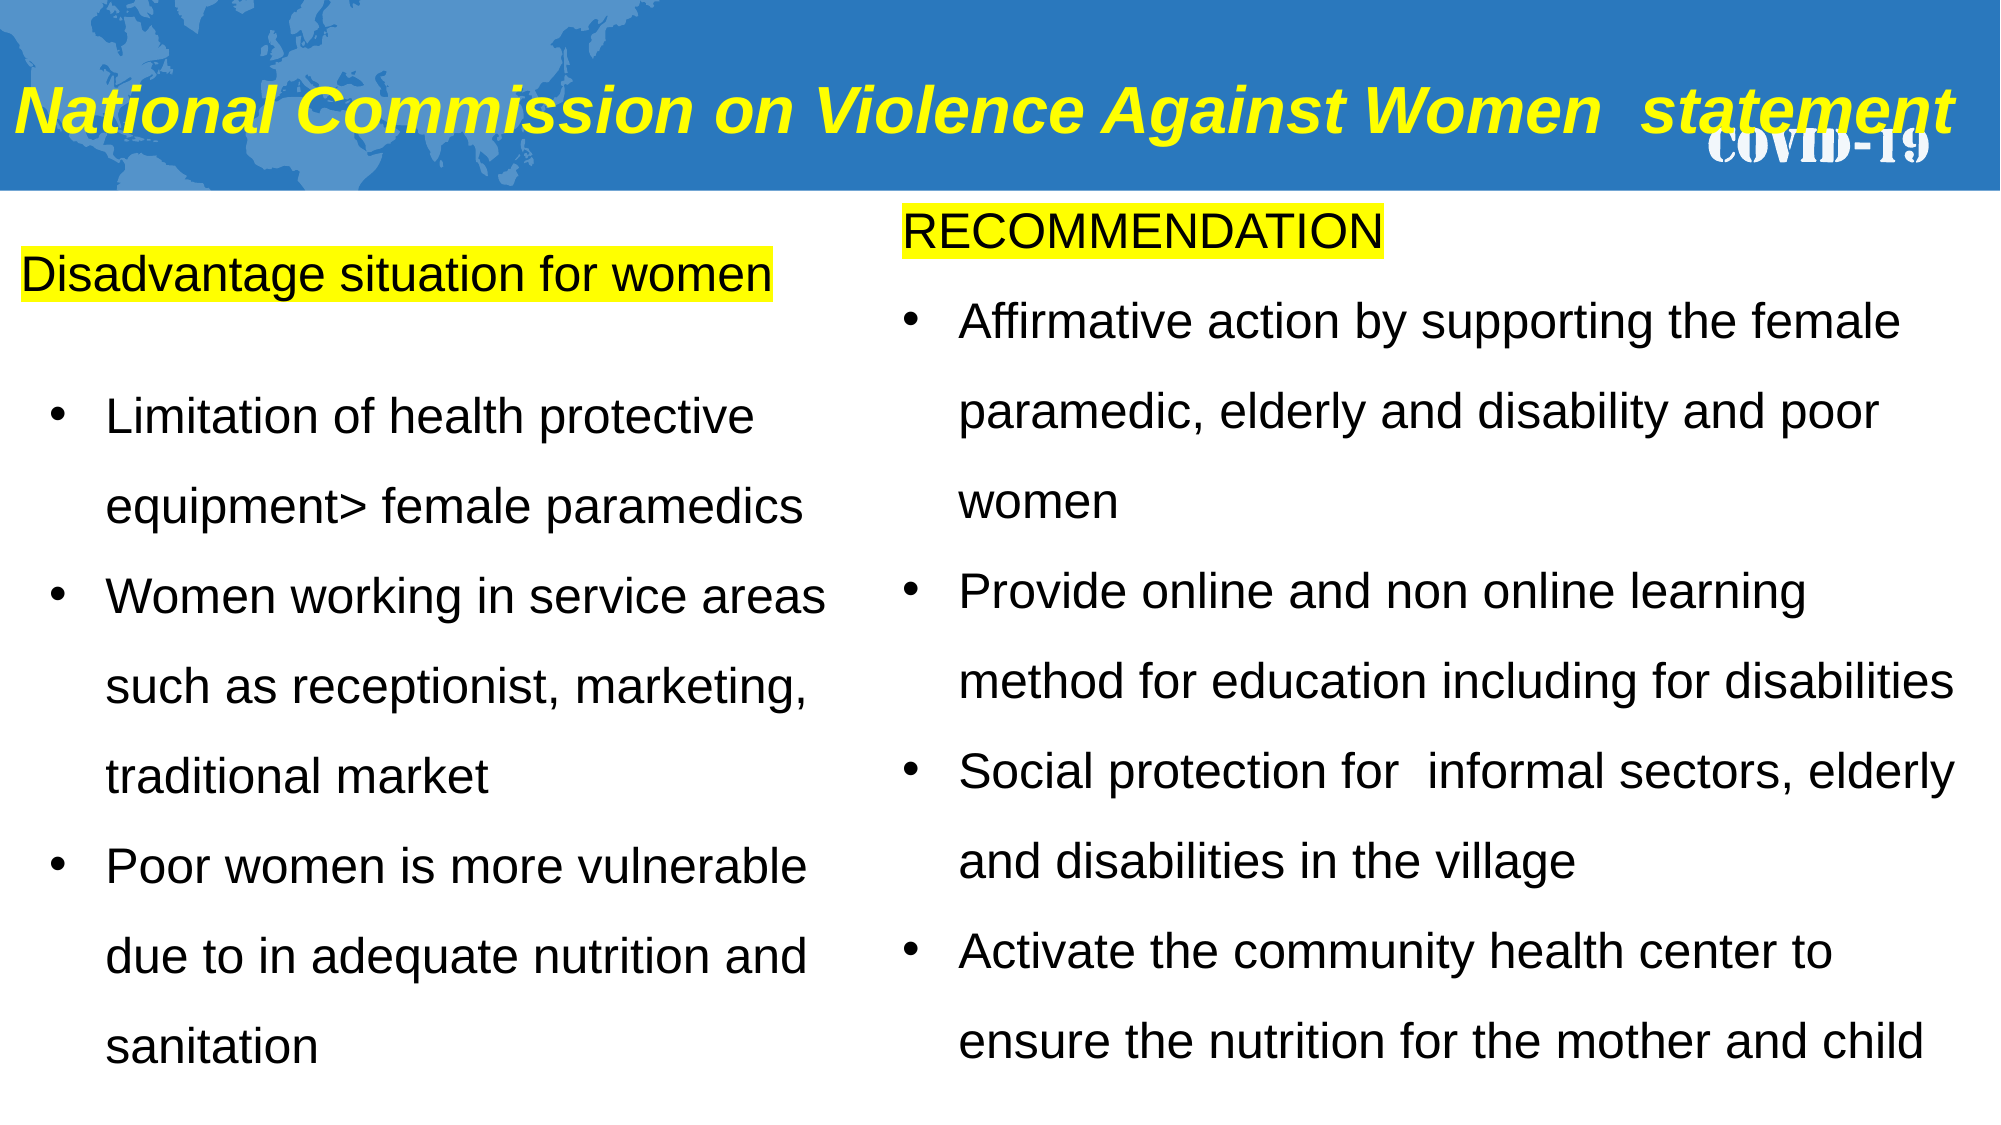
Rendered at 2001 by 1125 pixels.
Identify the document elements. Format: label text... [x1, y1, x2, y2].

text_box Limitation of health protective equipment> female paramedics Women working in service areas such as receptionist, marketing, traditional market Poor women is more vulnerable due to in adequate nutrition and sanitation [34, 346, 887, 1081]
text_box RECOMMENDATION Affirmative action by supporting the female paramedic, elderly and disability and poor women Provide online and non online learning method for education including for disabilities Social protection for informal sectors, elderly and disabilities in the village Activate the community health center to ensure the nutrition for the mother and child [887, 191, 1995, 1121]
text_box Disadvantage situation for women [5, 234, 824, 310]
list National Commission on Violence Against Women statement [0, 52, 2000, 172]
